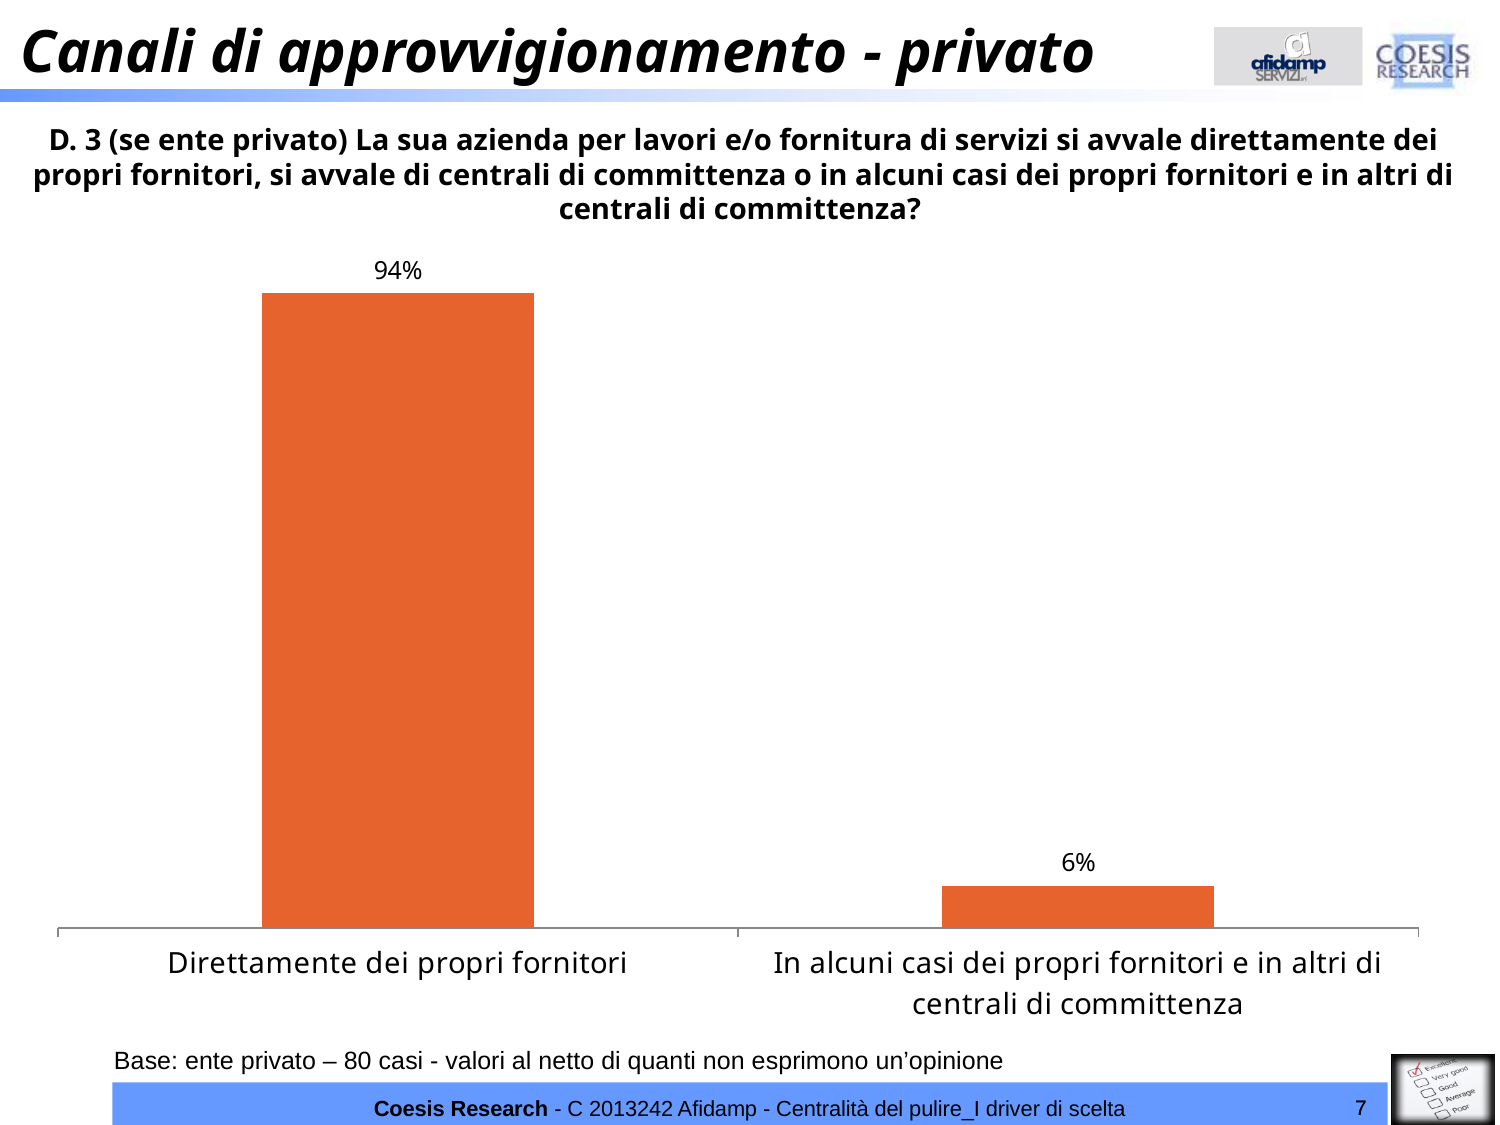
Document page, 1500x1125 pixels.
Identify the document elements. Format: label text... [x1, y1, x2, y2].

picture [1364, 19, 1483, 102]
chart [29, 234, 1448, 1041]
slide_number 7 [1069, 1087, 1382, 1125]
text_box Canali di approvvigionamento - privato [5, 7, 1247, 92]
text_box D. 3 (se ente privato) La sua azienda per lavori e/o fornitura di servizi si avvale direttamente dei propri fornitori, si avvale di centrali di committenza o in alcuni casi dei propri fornitori e in altri di centrali di committenza? [5, 113, 1483, 234]
picture [1214, 27, 1363, 86]
text_box Base: ente privato – 80 casi - valori al netto di quanti non esprimono un’opinione [99, 1049, 1152, 1082]
picture [1391, 1054, 1495, 1125]
